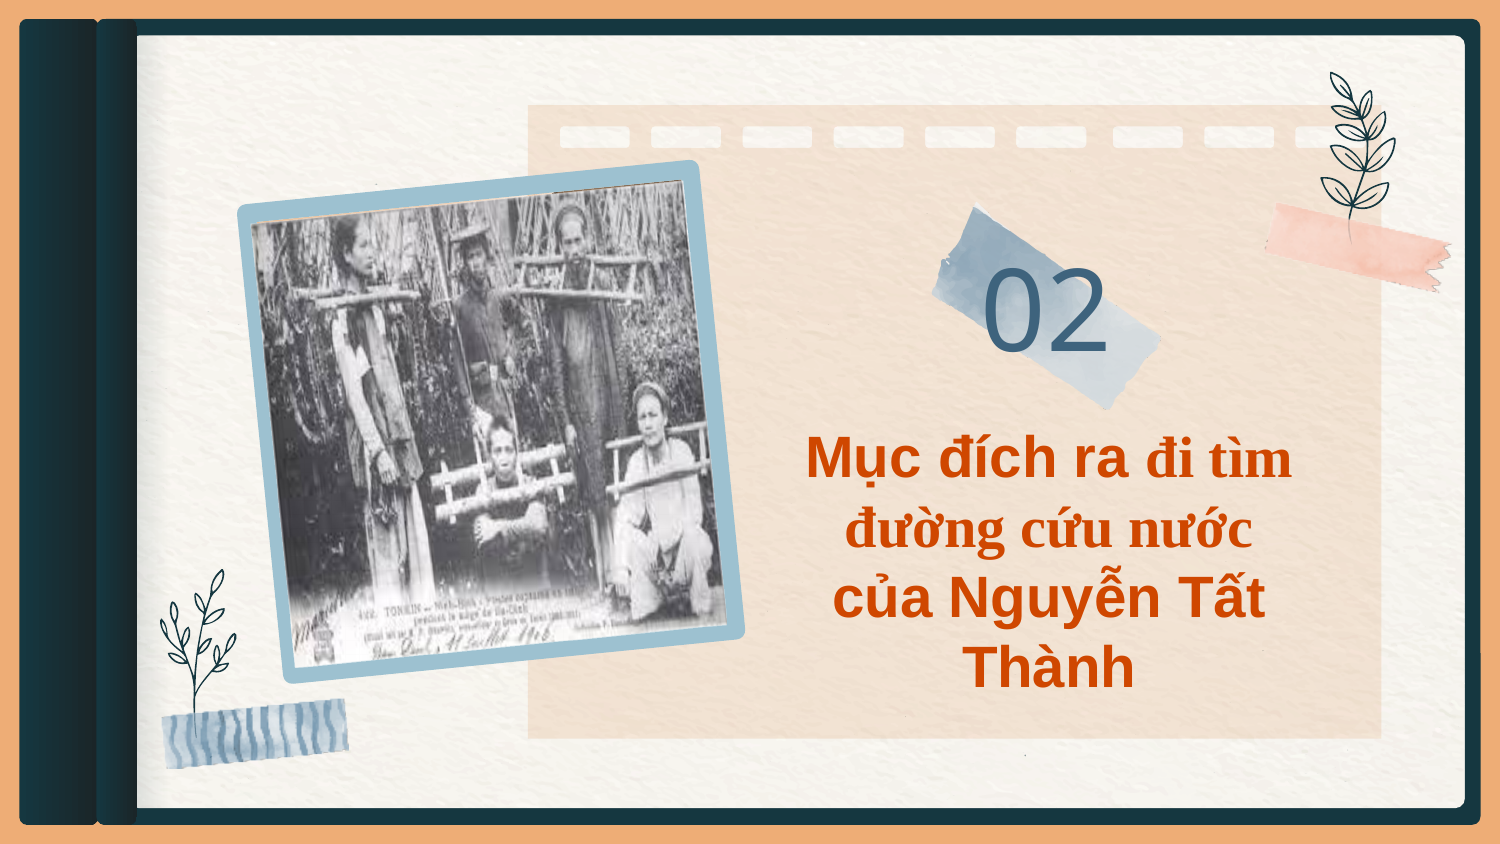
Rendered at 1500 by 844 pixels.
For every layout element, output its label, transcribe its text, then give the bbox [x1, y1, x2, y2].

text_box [159, 568, 349, 769]
picture [137, 35, 1465, 809]
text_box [1263, 71, 1453, 295]
text_box [527, 105, 1382, 739]
text_box Mục đích ra đi tìm đường cứu nước của Nguyễn Tất Thành [778, 411, 1321, 707]
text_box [250, 179, 728, 668]
